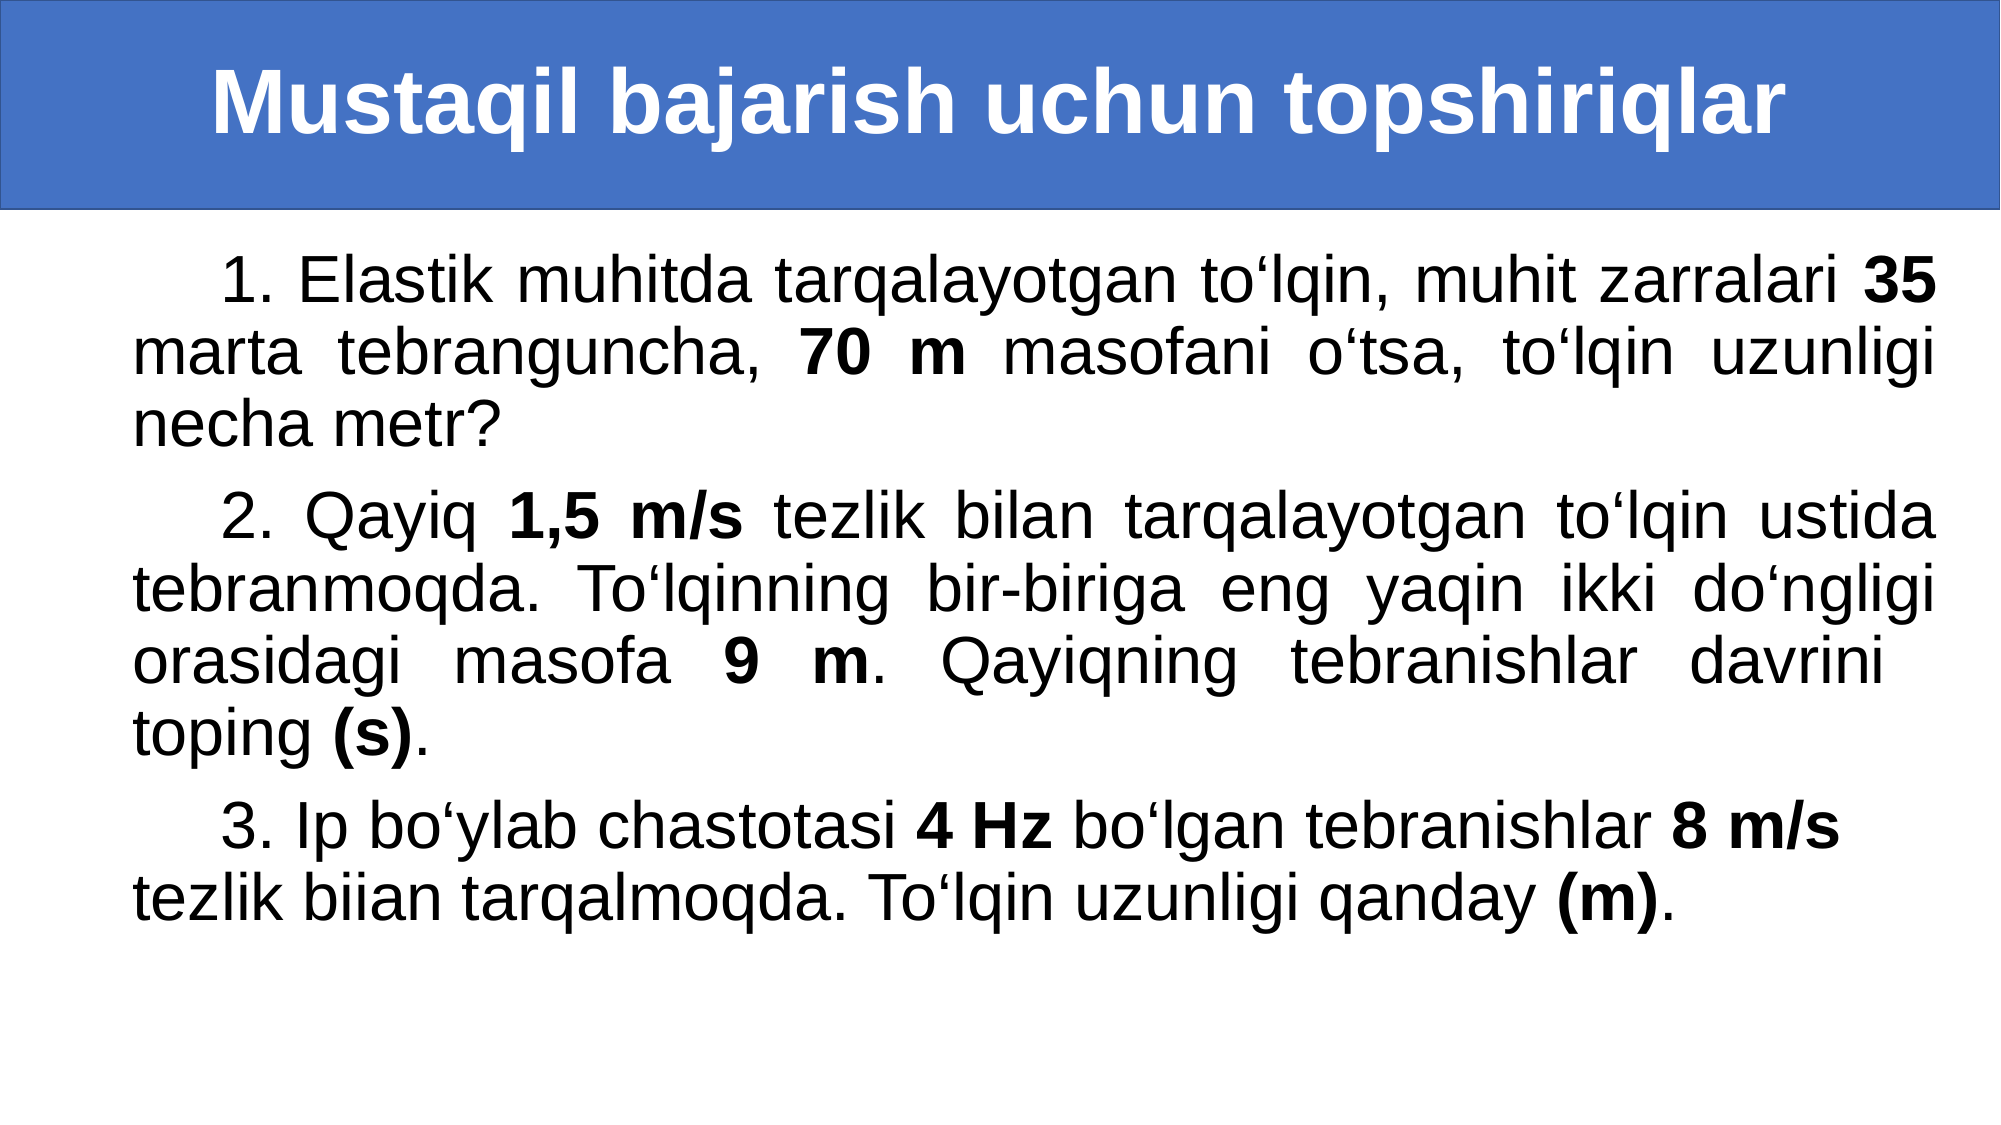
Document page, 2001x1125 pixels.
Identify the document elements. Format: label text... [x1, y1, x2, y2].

title Mustaqil bajarish uchun topshiriqlar [0, 0, 2000, 210]
list 1. Elastik muhitda tarqalayotgan to‘lqin, muhit zarralari 35 marta tebranguncha, 70 m masofani o‘tsa, to‘lqin uzunligi necha metr? 2. Qayiq 1,5 m/s tezlik bilan tarqalayotgan to‘lqin ustida tebranmoqda. To‘lqinning bir-biriga eng yaqin ikki do‘ngligi orasidagi masofa 9 m. Qayiqning tebranishlar davrini toping (s). 3. Ip bo‘ylab chastotasi 4 Hz bo‘lgan tebranishlar 8 m/s tezlik biian tarqalmoqda. To‘lqin uzunligi qanday (m). [117, 236, 1953, 1072]
